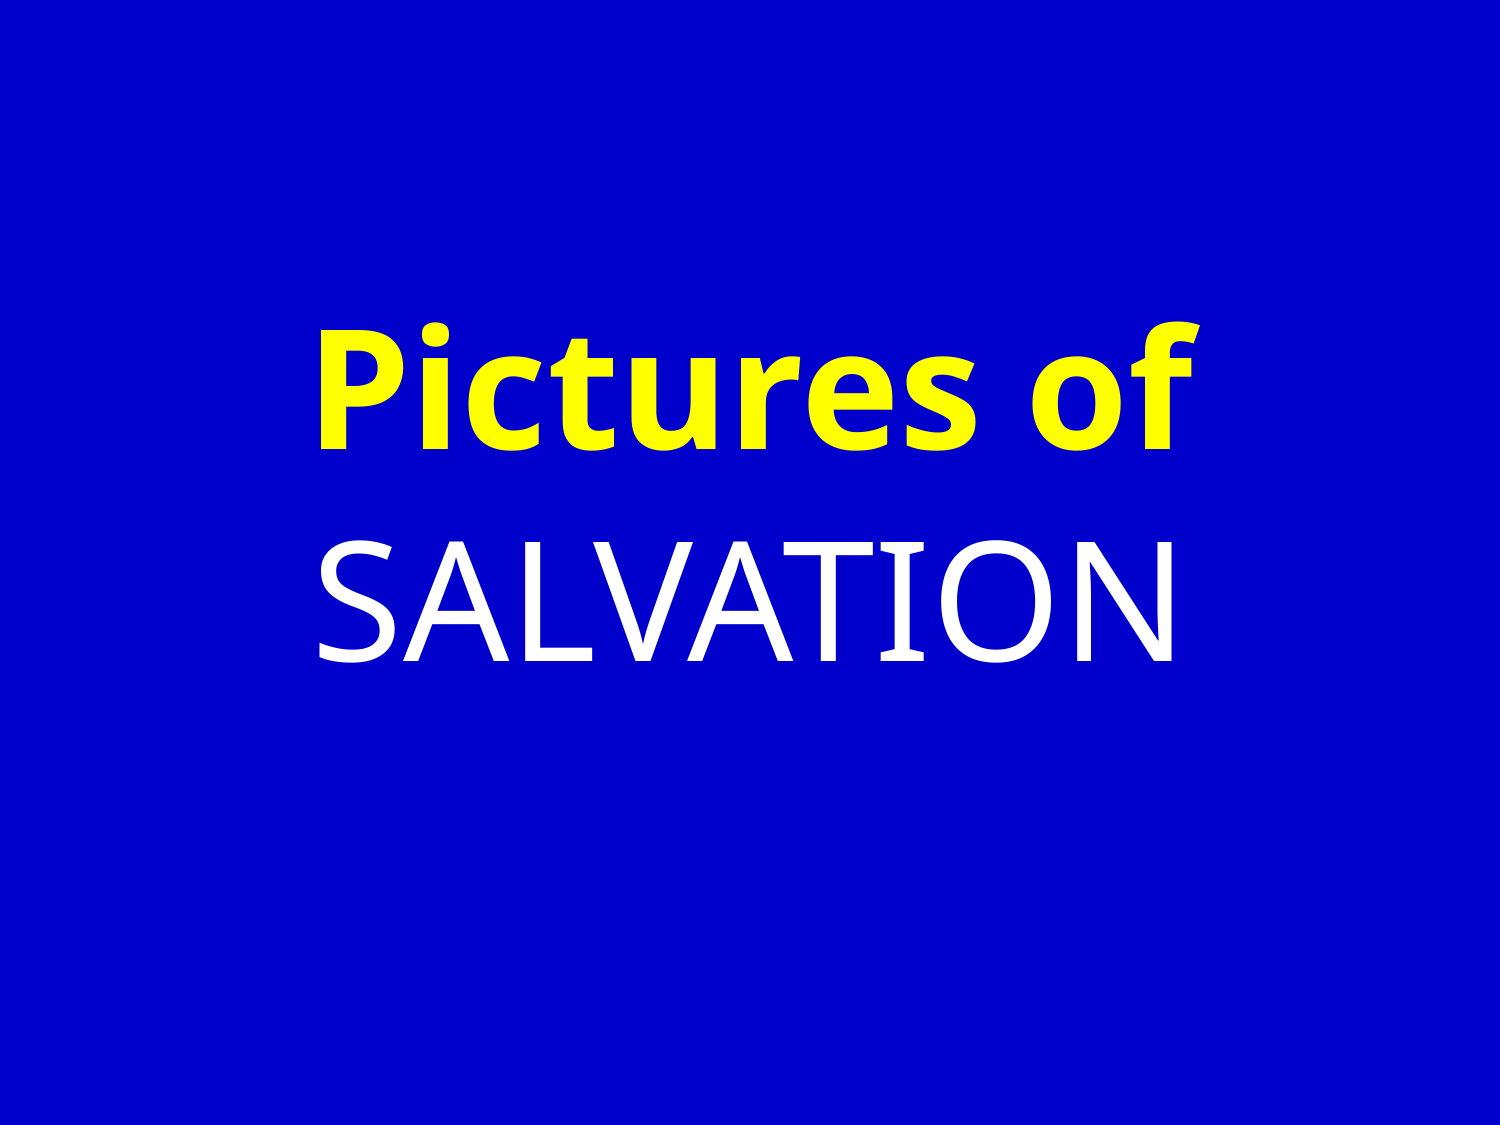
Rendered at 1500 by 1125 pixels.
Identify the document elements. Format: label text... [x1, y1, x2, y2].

subtitle SALVATION [150, 487, 1350, 775]
title Pictures of [112, 262, 1388, 504]
